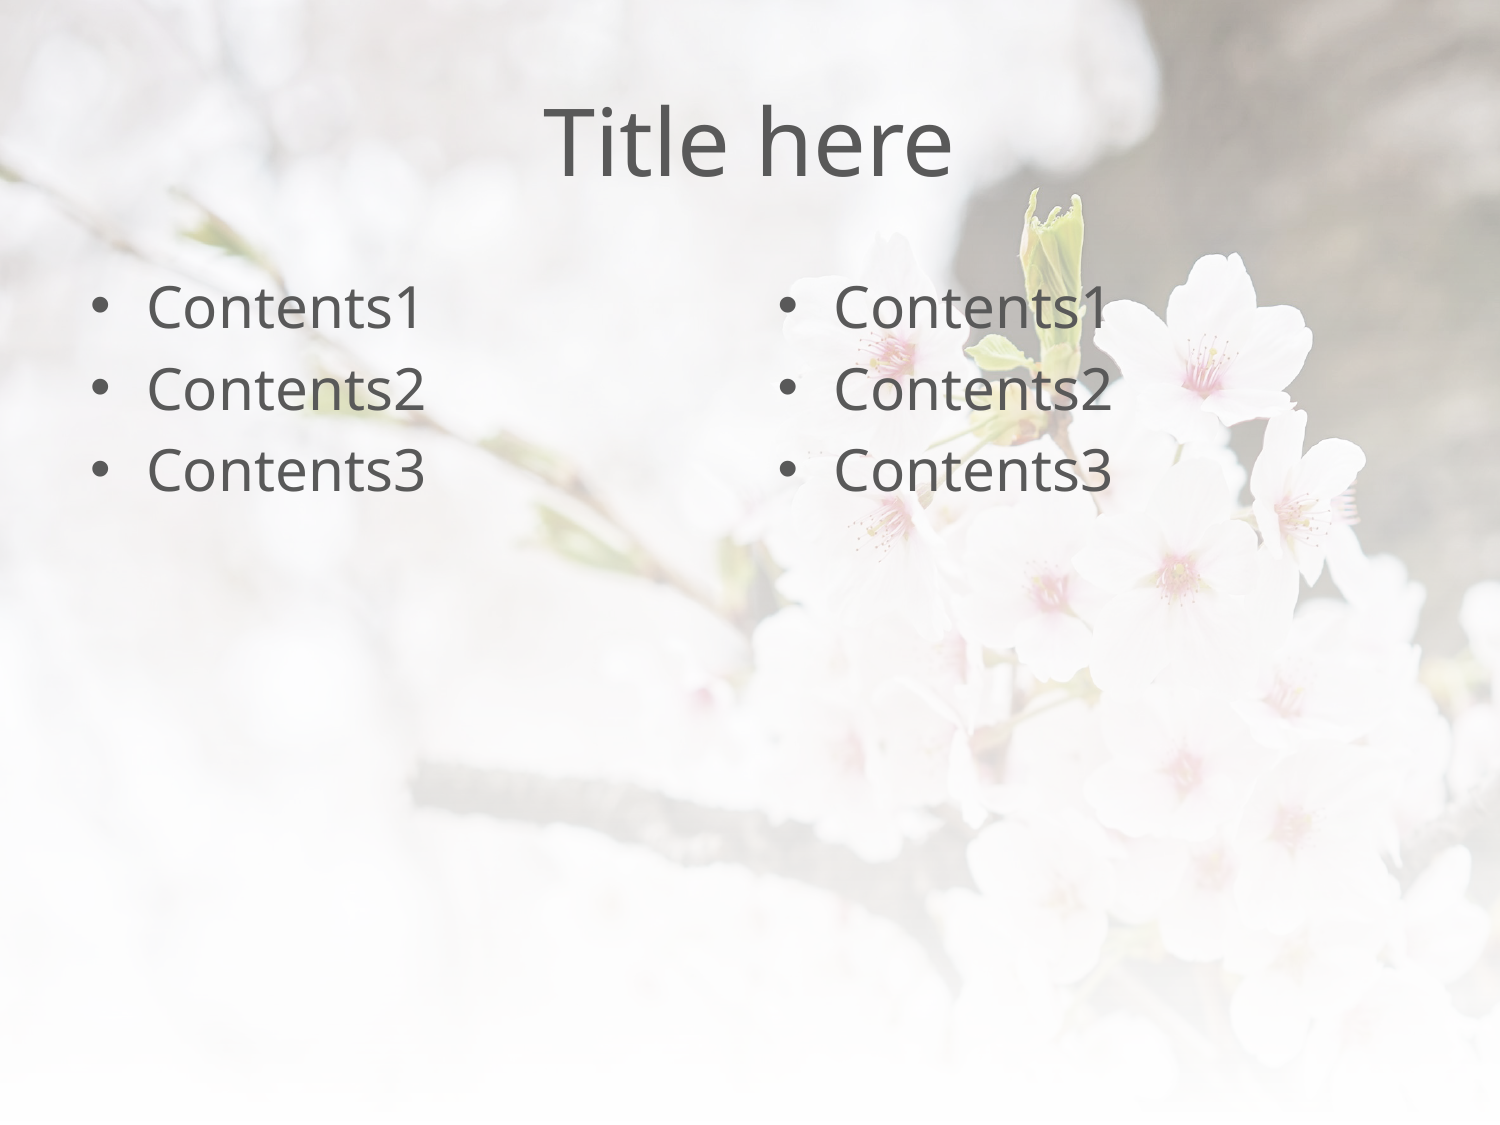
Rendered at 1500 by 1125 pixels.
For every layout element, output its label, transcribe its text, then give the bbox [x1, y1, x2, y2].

text_box [0, 0, 1500, 1125]
title Title here [75, 45, 1425, 233]
list Contents1 Contents2 Contents3 [762, 262, 1425, 1005]
list Contents1 Contents2 Contents3 [75, 262, 738, 1005]
